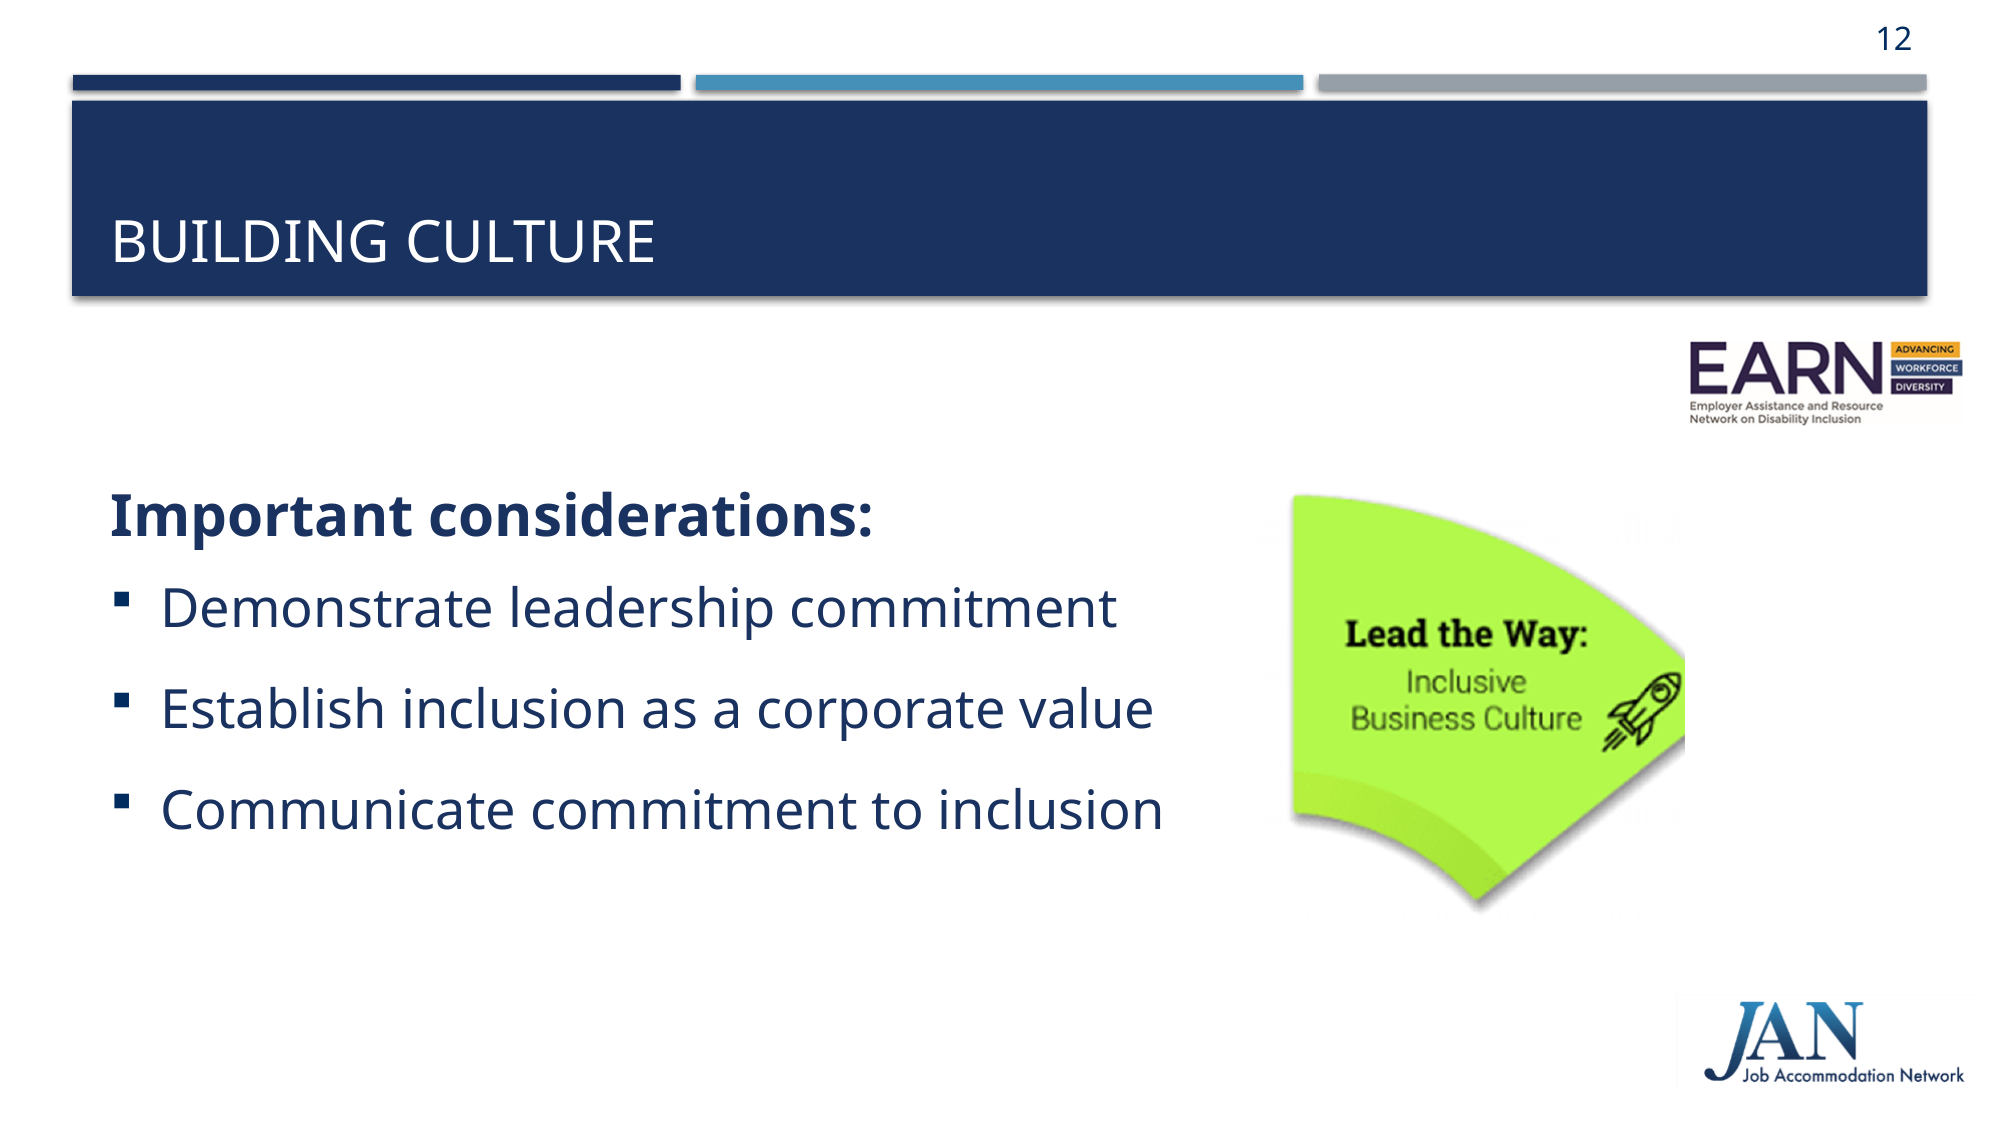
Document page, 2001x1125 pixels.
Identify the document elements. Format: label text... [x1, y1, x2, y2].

picture [1690, 341, 1963, 426]
title Building Culture [95, 115, 1905, 282]
slide_number 12 [1809, 11, 1928, 67]
picture [1249, 451, 1685, 933]
picture [1676, 994, 1977, 1090]
list Important considerations: Demonstrate leadership commitment Establish inclusion as a corporate value Communicate commitment to inclusion [95, 357, 1905, 962]
